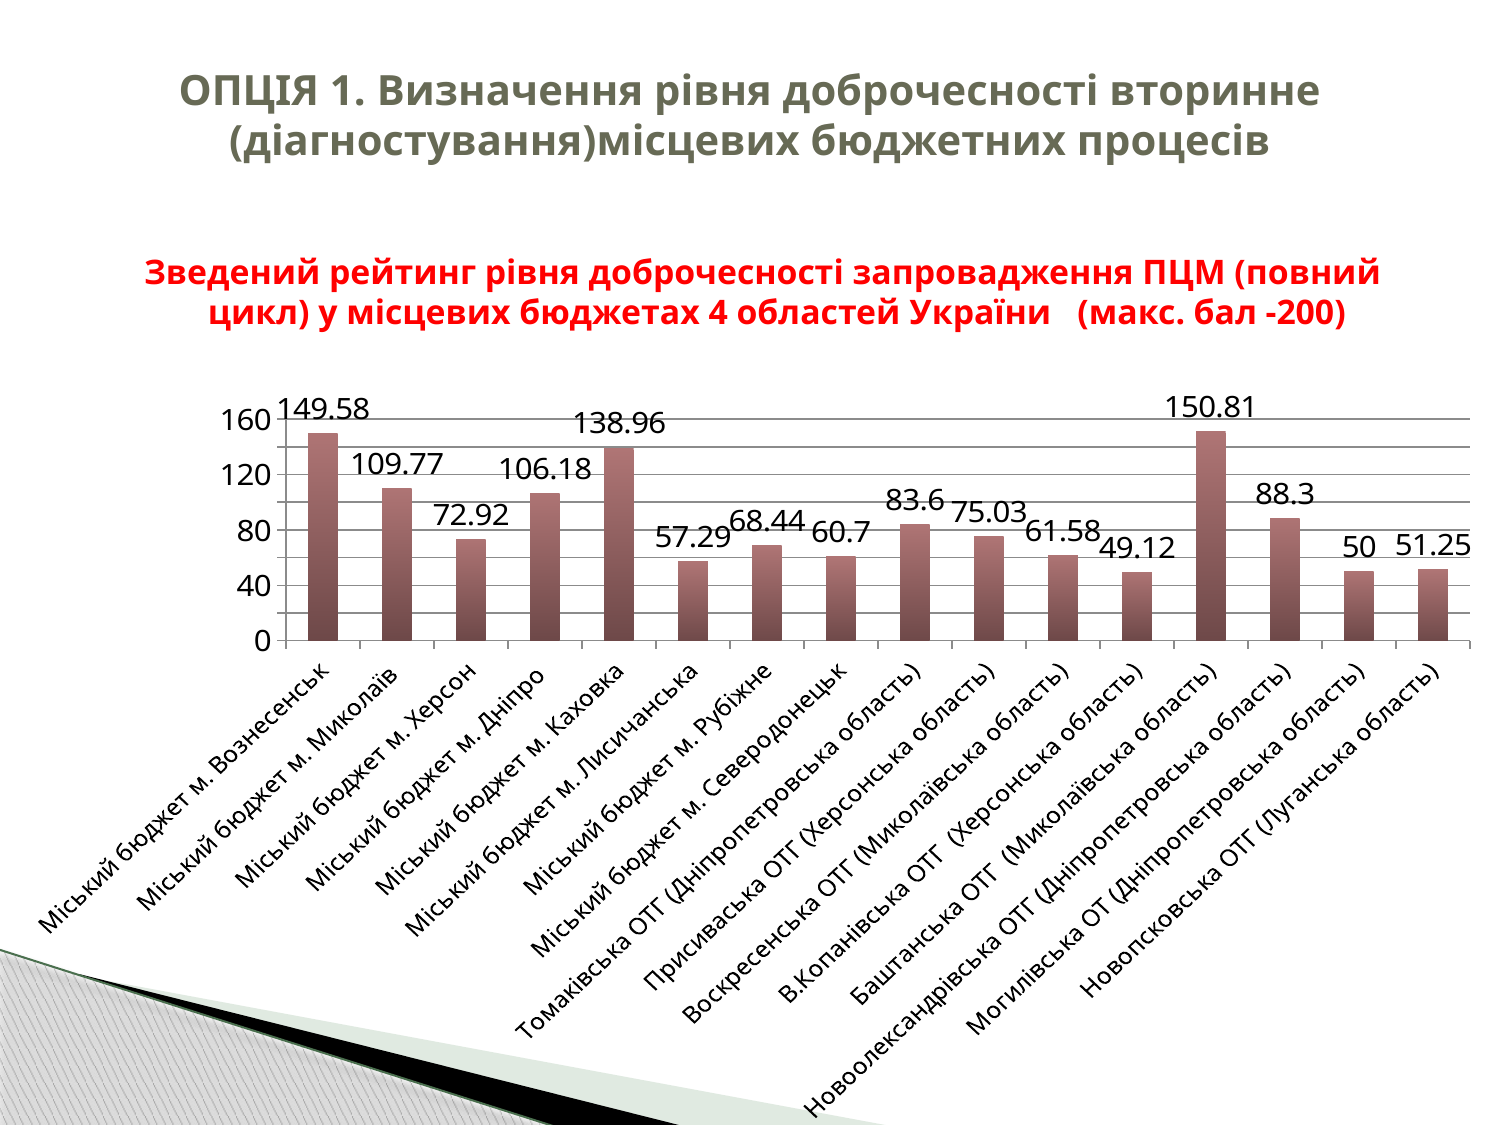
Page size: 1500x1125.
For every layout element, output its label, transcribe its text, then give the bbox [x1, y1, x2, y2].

title ОПЦІЯ 1. Визначення рівня доброчесності вторинне (діагностування)місцевих бюджетних процесів [75, 45, 1425, 233]
chart [0, 386, 1500, 1125]
list Зведений рейтинг рівня доброчесності запровадження ПЦМ (повний цикл) у місцевих бюджетах 4 областей України (макс. бал -200) [75, 243, 1425, 340]
